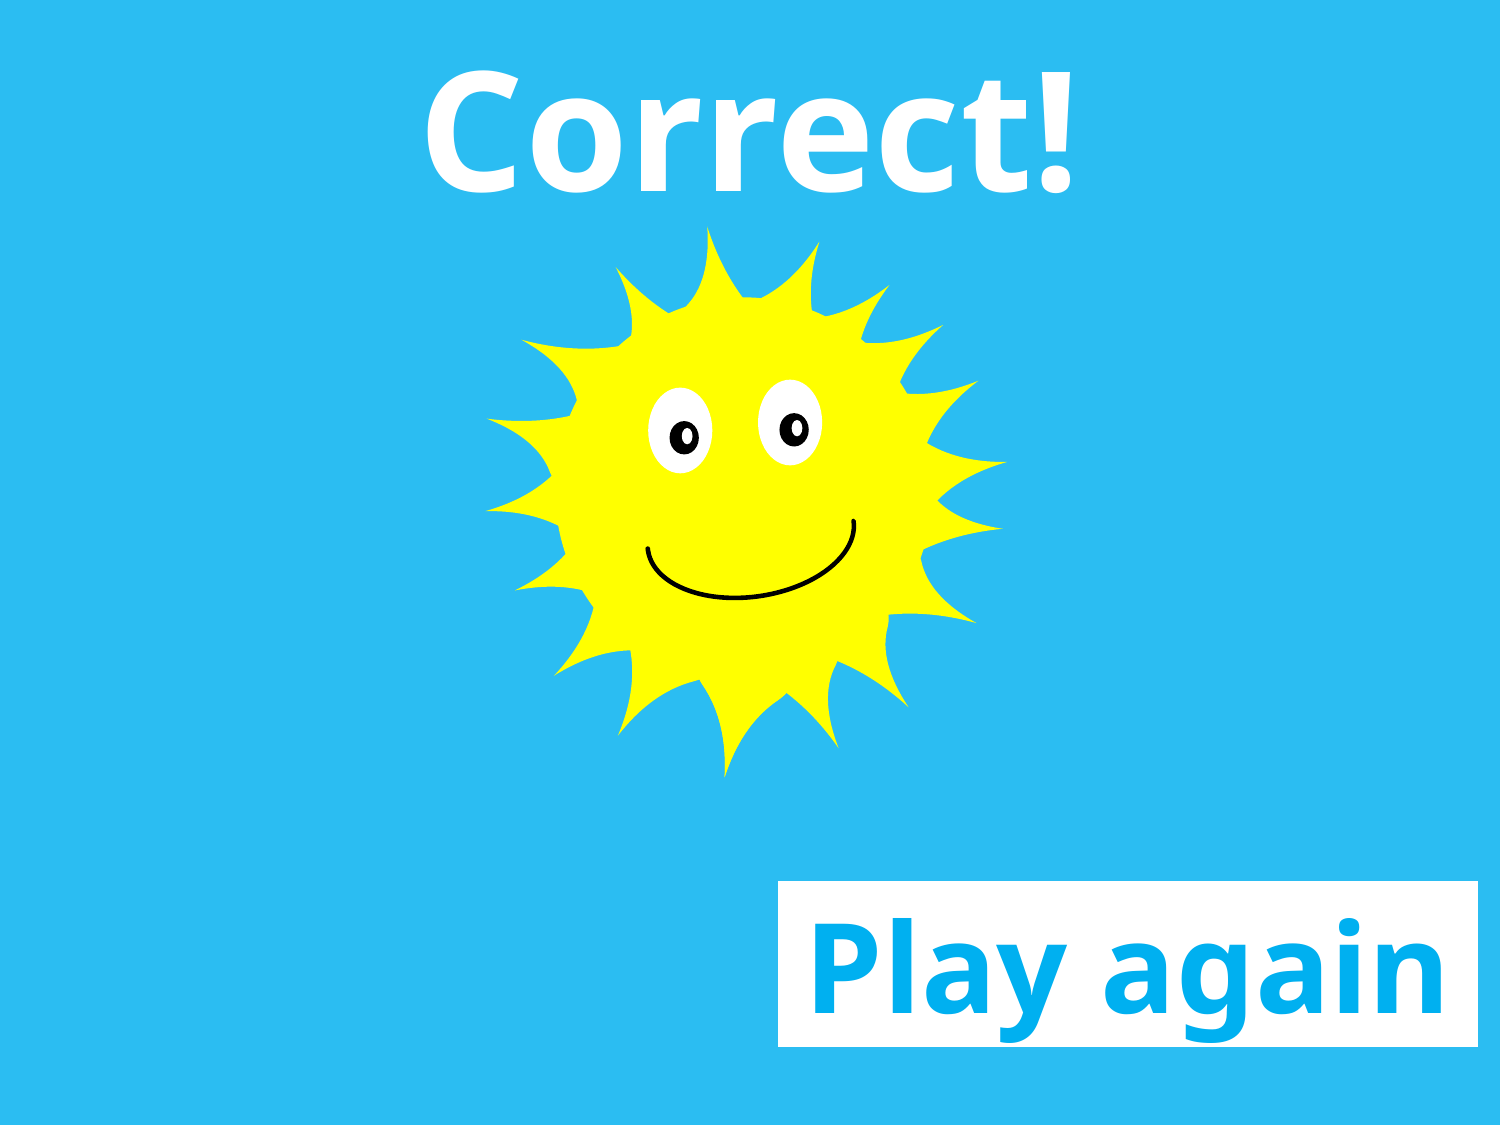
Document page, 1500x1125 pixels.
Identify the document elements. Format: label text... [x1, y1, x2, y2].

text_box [545, 297, 940, 710]
text_box [0, 0, 1500, 1125]
text_box Play again [778, 881, 1478, 1047]
